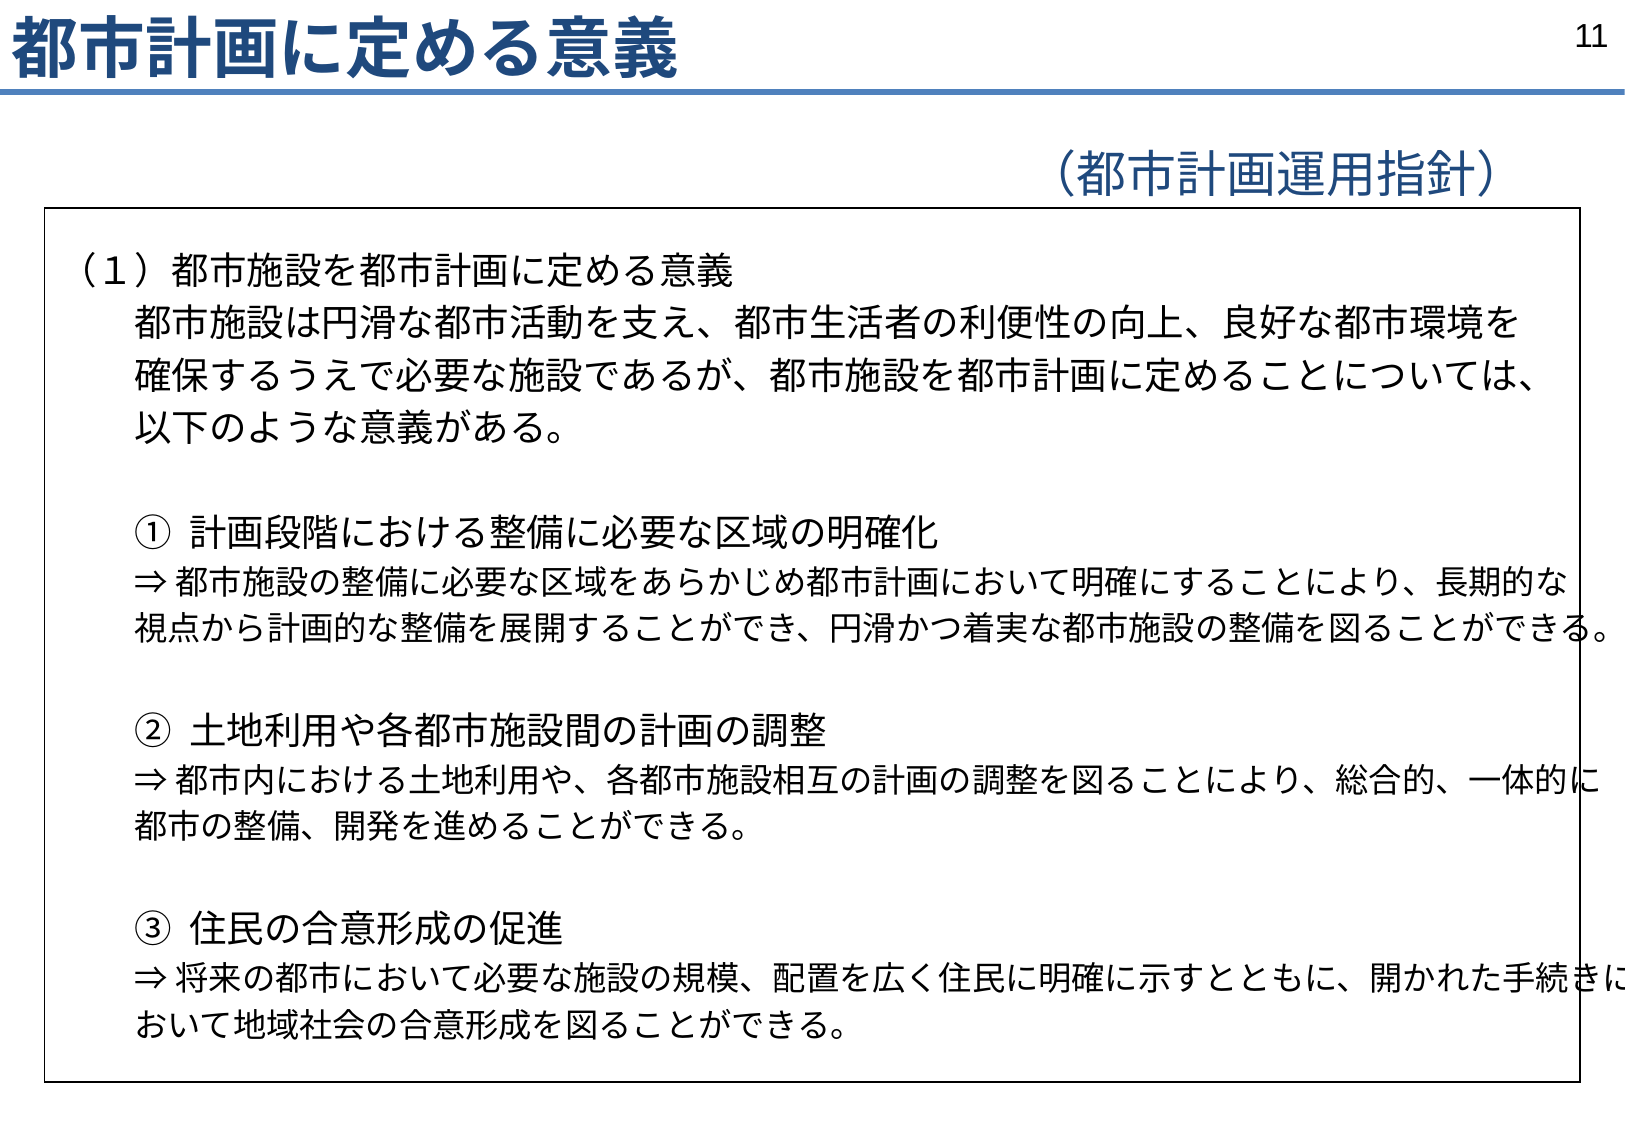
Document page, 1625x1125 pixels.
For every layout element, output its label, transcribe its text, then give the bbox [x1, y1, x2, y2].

text_box 都市計画に定める意義 [0, 0, 1480, 97]
title （都市計画運用指針） [977, 137, 1575, 208]
text_box （１）都市施設を都市計画に定める意義 都市施設は円滑な都市活動を支え、都市生活者の利便性の向上、良好な都市環境を 確保するうえで必要な施設であるが、都市施設を都市計画に定めることについては、 以下のような意義がある。 ① 計画段階における整備に必要な区域の明確化 ⇒都市施設の整備に必要な区域をあらかじめ都市計画において明確にすることにより、長期的な 視点から計画的な整備を展開することができ、円滑かつ着実な都市施設の整備を図ることができる。 ② 土地利用や各都市施設間の計画の調整 ⇒都市内における土地利用や、各都市施設相互の計画の調整を図ることにより、総合的、一体的に 都市の整備、開発を進めることができる。 ③ 住民の合意形成の促進 ⇒将来の都市において必要な施設の規模、配置を広く住民に明確に示すとともに、開かれた手続きに おいて地域社会の合意形成を図ることができる。 [44, 208, 1581, 1083]
